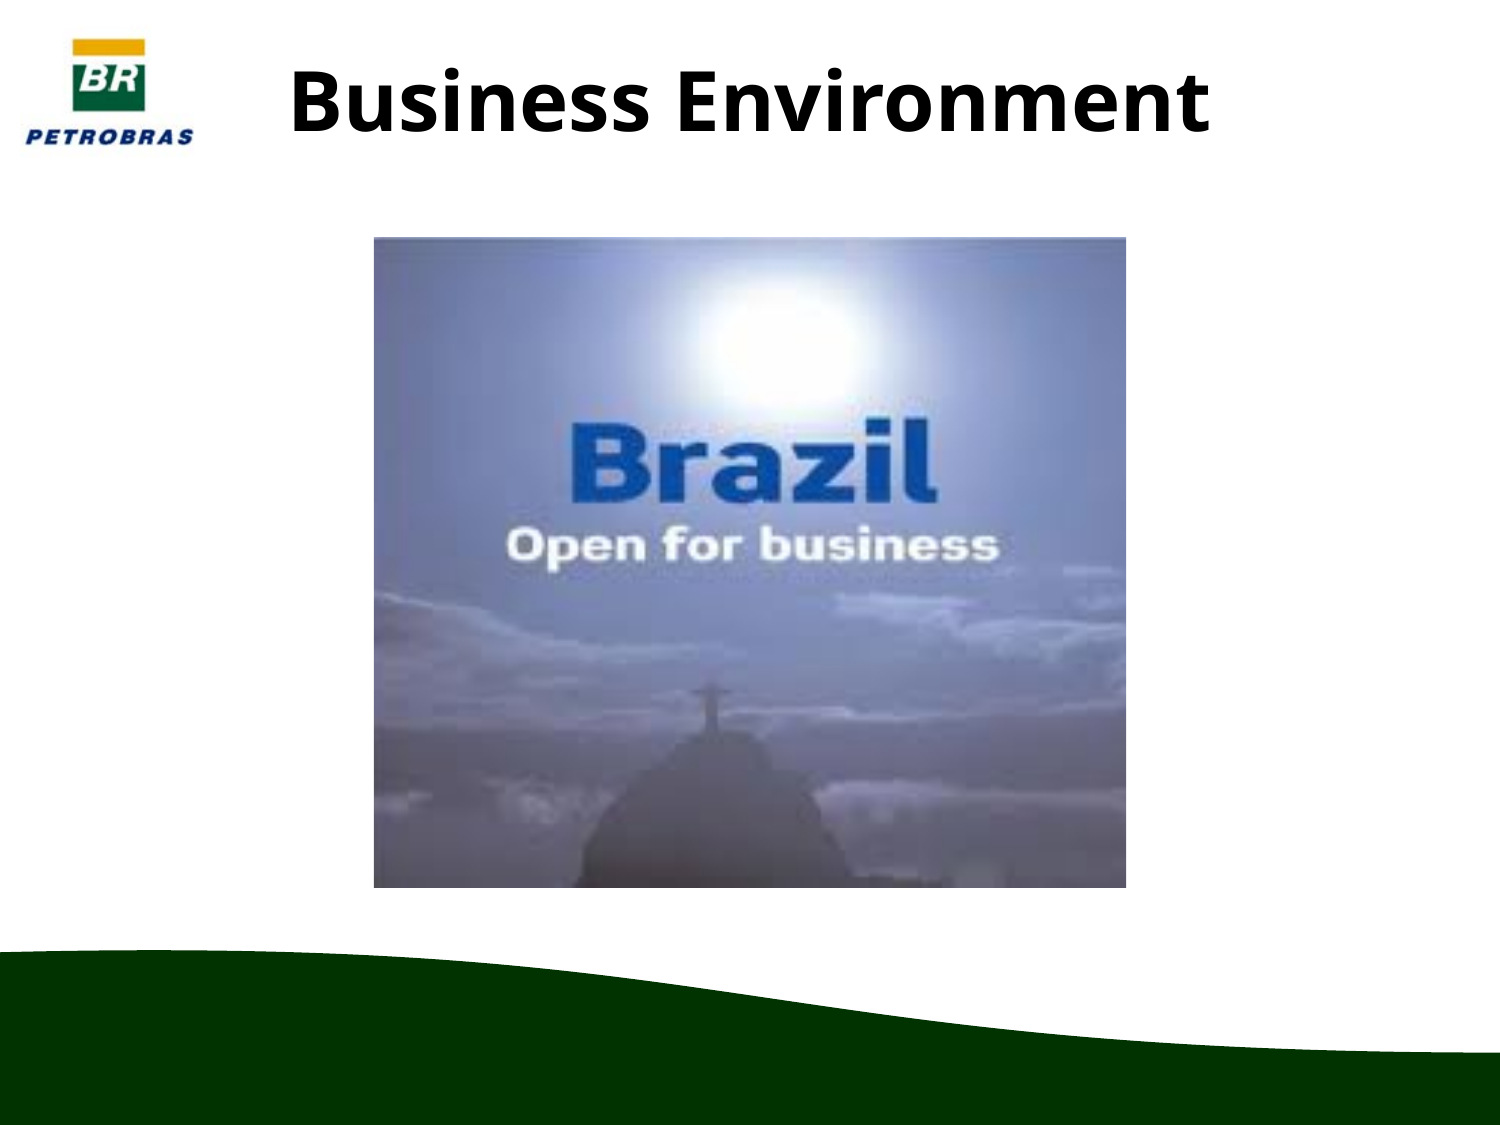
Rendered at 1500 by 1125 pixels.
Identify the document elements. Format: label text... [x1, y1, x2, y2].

picture [373, 237, 1127, 888]
picture [20, 5, 178, 184]
text_box Business Environment [178, 3, 1322, 192]
